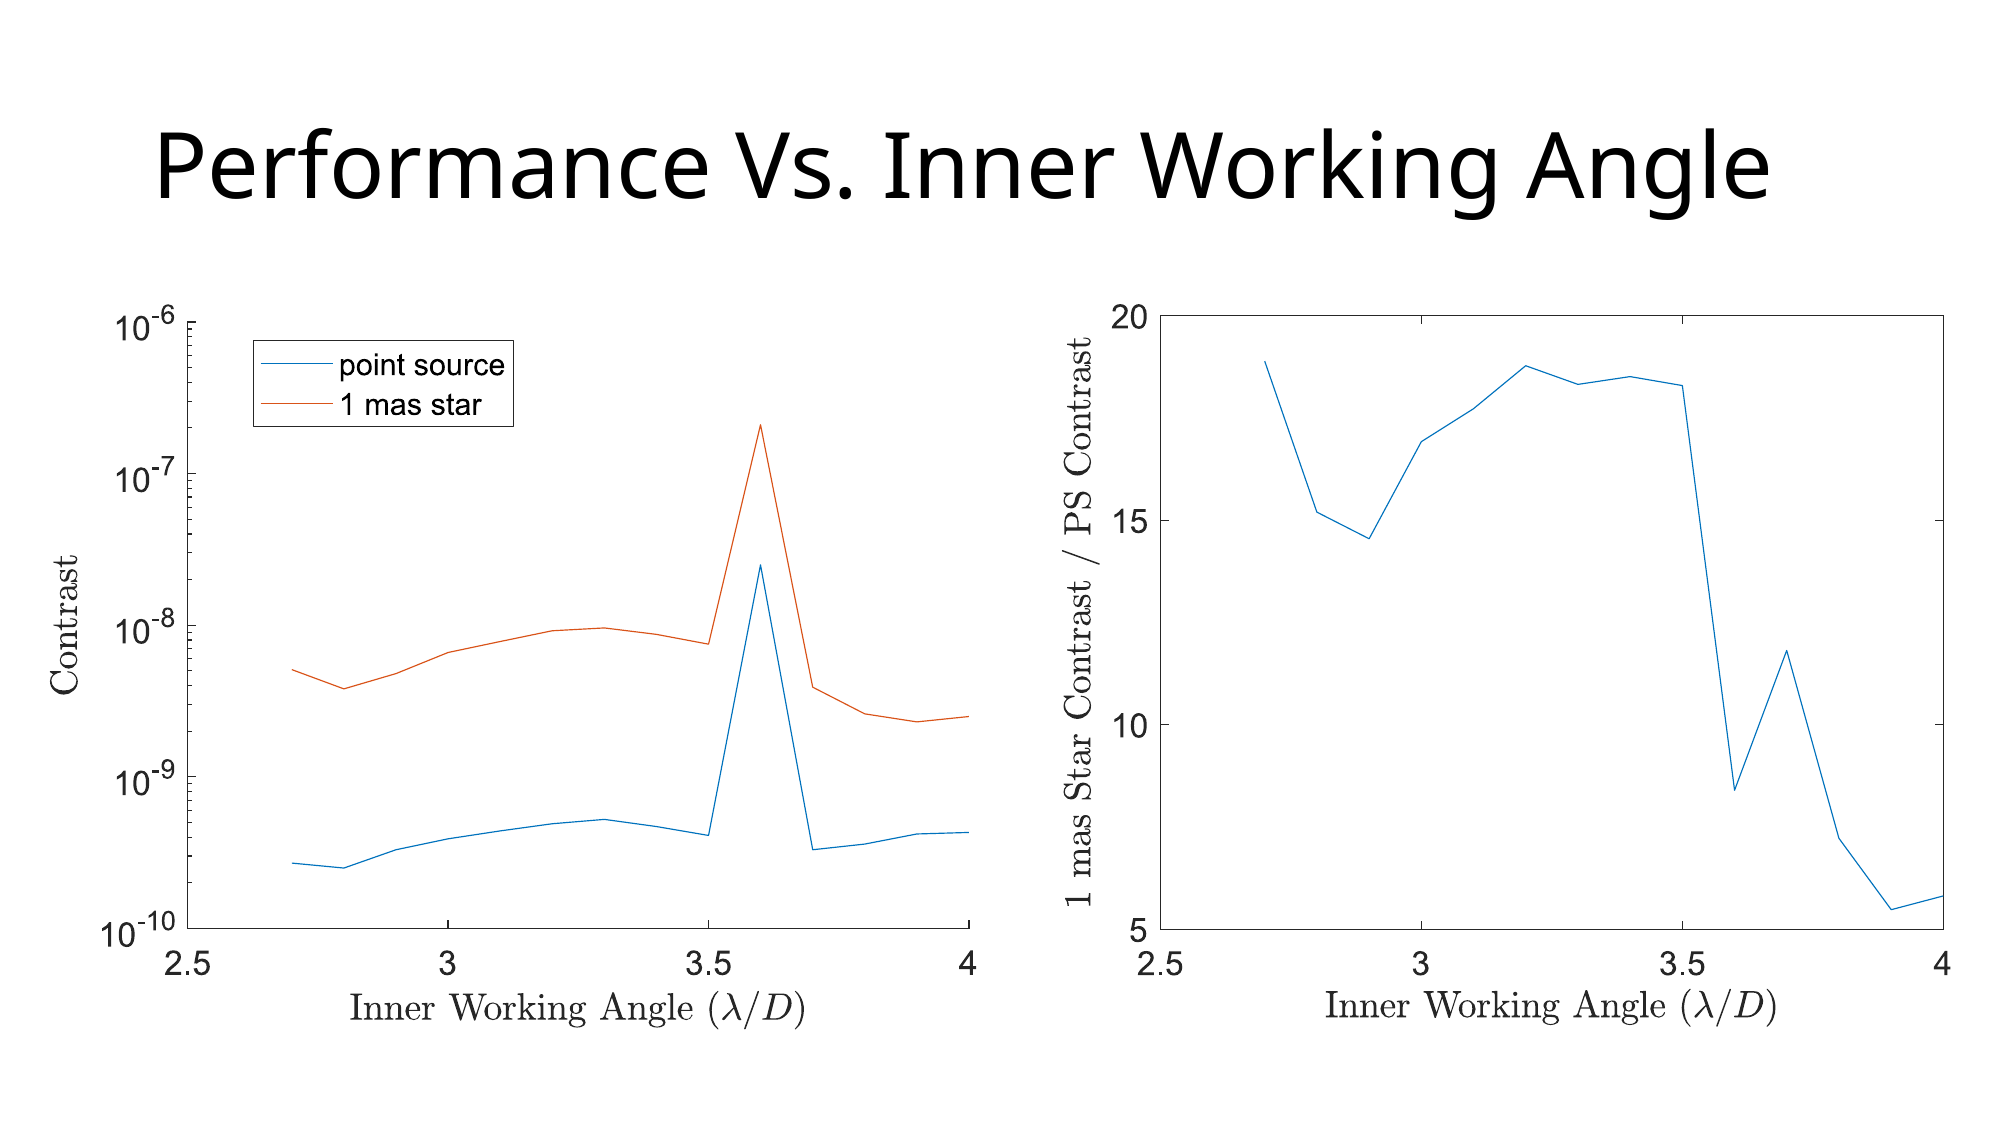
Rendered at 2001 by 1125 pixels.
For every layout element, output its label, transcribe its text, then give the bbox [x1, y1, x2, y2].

picture [43, 299, 987, 1039]
title Performance Vs. Inner Working Angle [137, 59, 1863, 278]
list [1057, 299, 1965, 1039]
